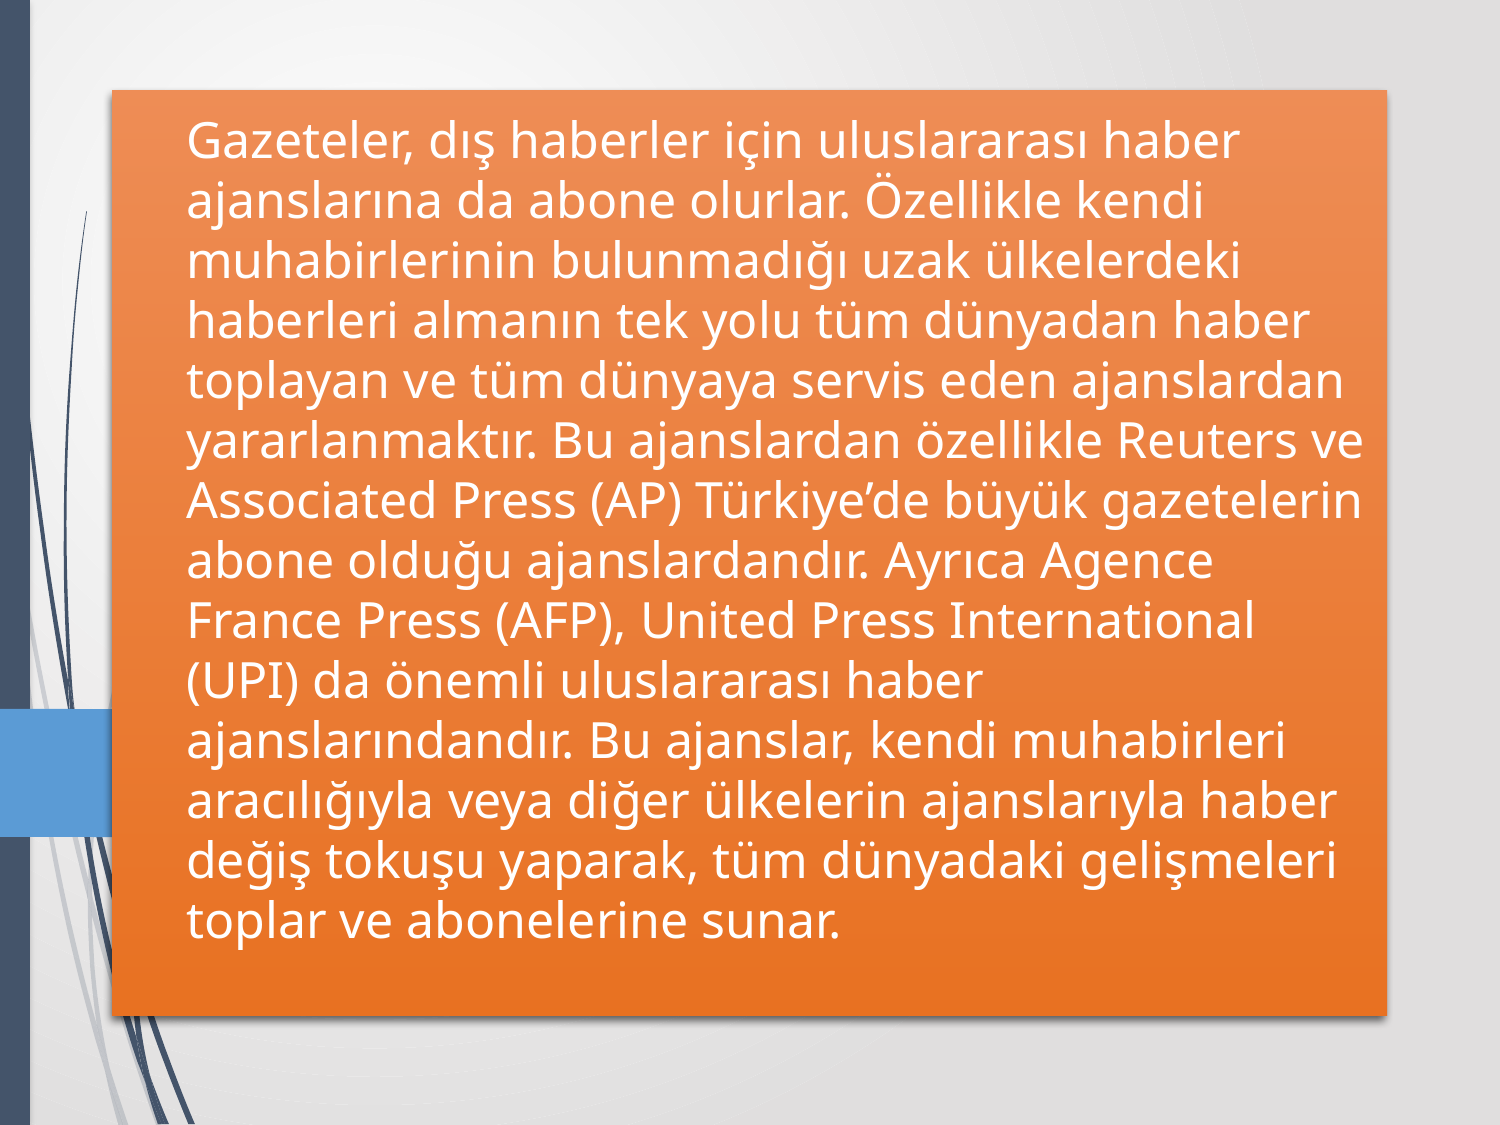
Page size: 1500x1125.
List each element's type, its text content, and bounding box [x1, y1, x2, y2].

title Gazeteler, dış haberler için uluslararası haber ajanslarına da abone olurlar. Özellikle kendi muhabirlerinin bulunmadığı uzak ülkelerdeki haberleri almanın tek yolu tüm dünyadan haber toplayan ve tüm dünyaya servis eden ajanslardan yararlanmaktır. Bu ajanslardan özellikle Reuters ve Associated Press (AP) Türkiye’de büyük gazetelerin abone olduğu ajanslardandır. Ayrıca Agence France Press (AFP), United Press International (UPI) da önemli uluslararası haber ajanslarındandır. Bu ajanslar, kendi muhabirleri aracılığıyla veya diğer ülkelerin ajanslarıyla haber değiş tokuşu yaparak, tüm dünyadaki gelişmeleri toplar ve abonelerine sunar. [112, 90, 1388, 1016]
